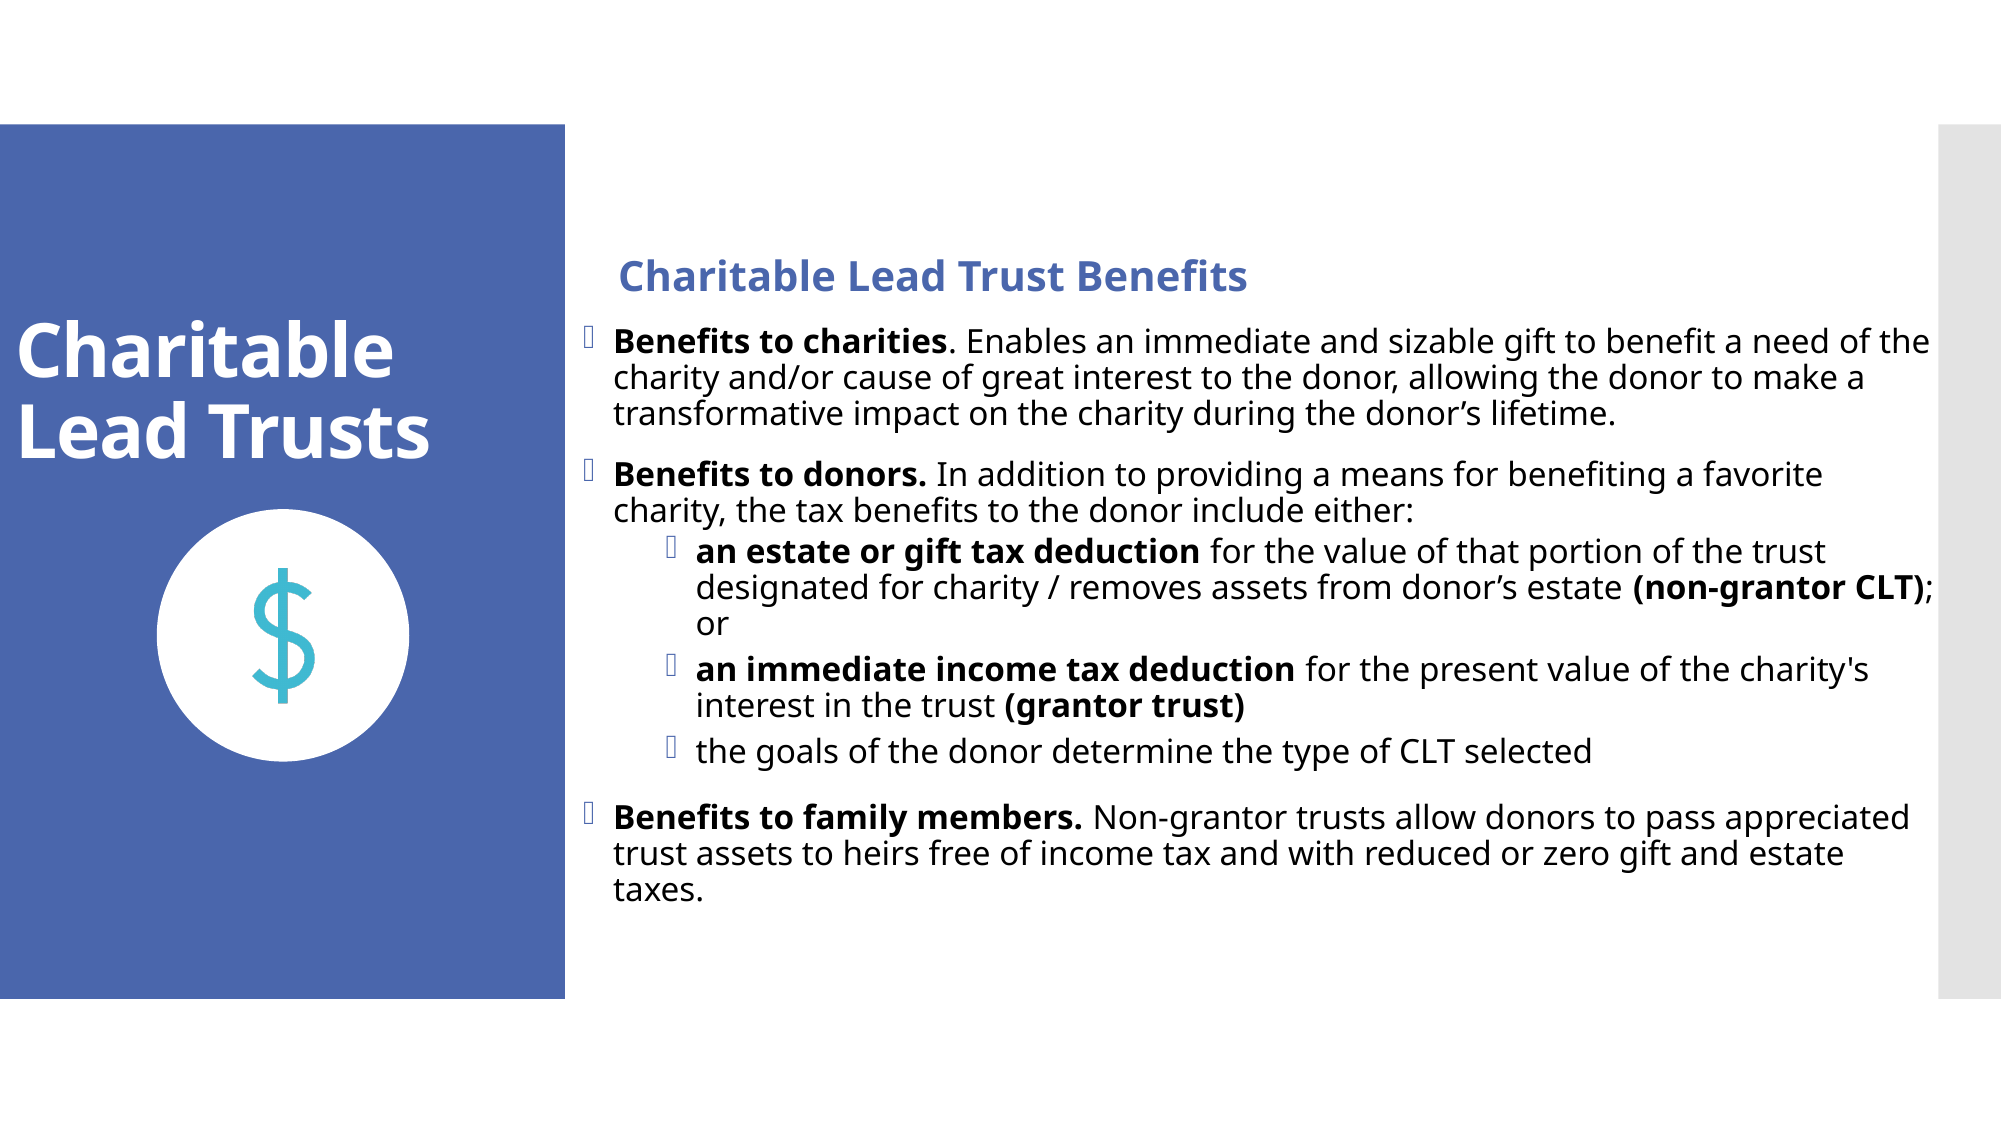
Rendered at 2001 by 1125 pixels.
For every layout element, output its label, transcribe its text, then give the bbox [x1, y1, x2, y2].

text_box Charitable Lead Trusts [0, 279, 566, 508]
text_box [156, 508, 410, 762]
list Charitable Lead Trust Benefits Benefits to charities. Enables an immediate and sizable gift to benefit a need of the charity and/or cause of great interest to the donor, allowing the donor to make a transformative impact on the charity during the donor’s lifetime. Benefits to donors. In addition to providing a means for benefiting a favorite charity, the tax benefits to the donor include either: an estate or gift tax deduction for the value of that portion of the trust designated for charity / removes assets from donor’s estate (non-grantor CLT); or an immediate income tax deduction for the present value of the charity's interest in the trust (grantor trust) the goals of the donor determine the type of CLT selected Benefits to family members. Non-grantor trusts allow donors to pass appreciated trust assets to heirs free of income tax and with reduced or zero gift and estate taxes. [568, 163, 1957, 1000]
